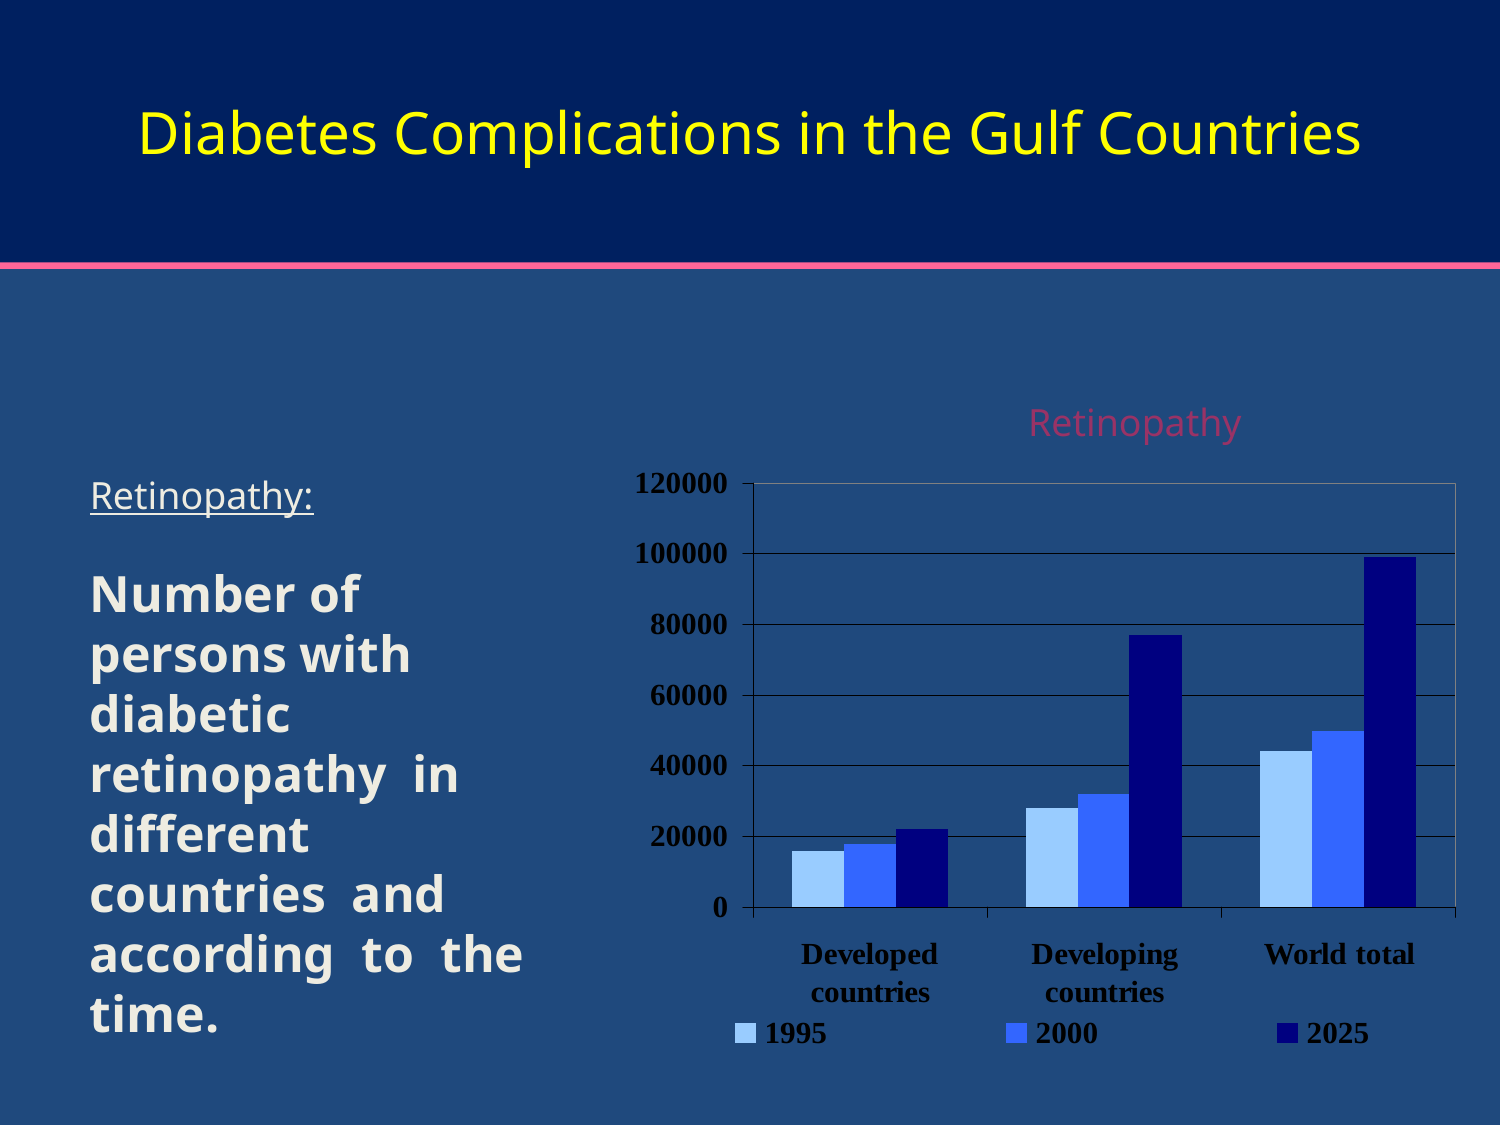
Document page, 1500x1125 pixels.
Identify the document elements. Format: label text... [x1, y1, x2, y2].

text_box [587, 449, 1464, 1076]
text_box Diabetes Complications in the Gulf Countries [0, 0, 1500, 263]
text_box Retinopathy [1013, 391, 1257, 447]
text_box Retinopathy: Number of persons with diabetic retinopathy in different countries and according to the time. WHO report 2000 [75, 464, 575, 1125]
text_box [0, 263, 1500, 1125]
